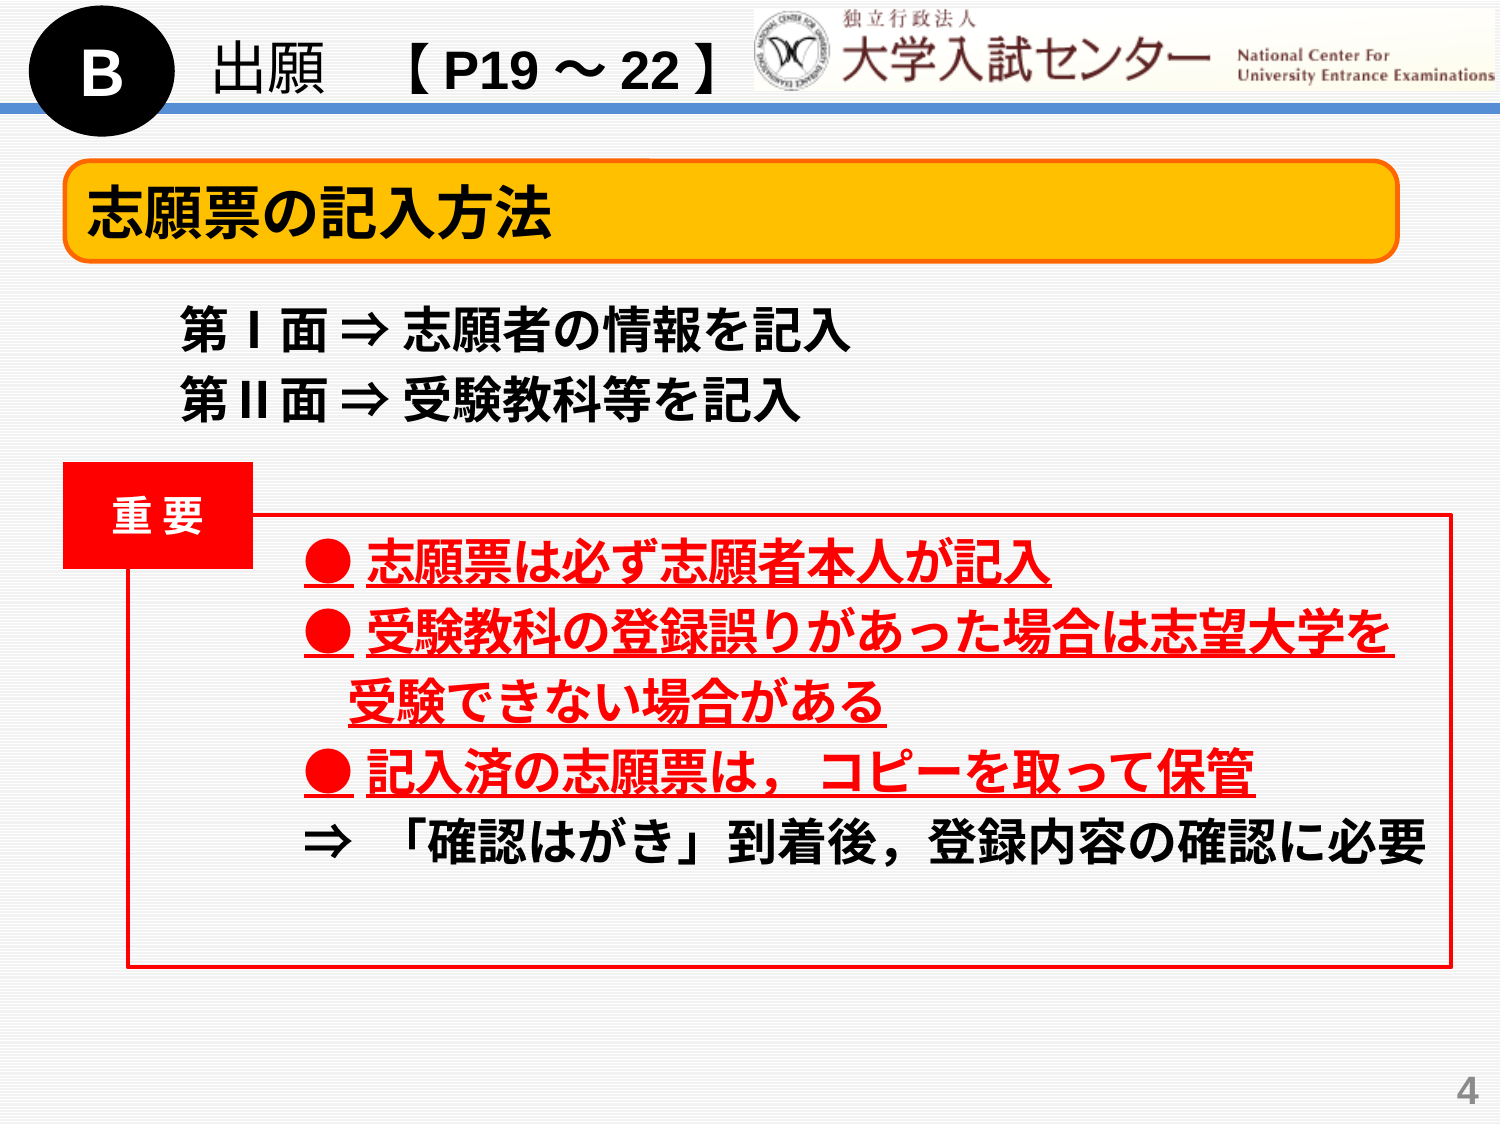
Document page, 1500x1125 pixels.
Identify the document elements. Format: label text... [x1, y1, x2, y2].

text_box 志願票の記入方法 [64, 160, 1398, 262]
text_box Ｂ [28, 5, 175, 137]
picture [754, 8, 1495, 91]
text_box [126, 513, 1453, 969]
text_box 出願 【P19～22】 [194, 13, 668, 120]
text_box 重 要 [69, 468, 247, 563]
text_box 第Ⅰ面 ⇒ 志願者の情報を記入 第Ⅱ面 ⇒ 受験教科等を記入 [64, 290, 1500, 454]
slide_number 4 [1144, 1059, 1495, 1120]
